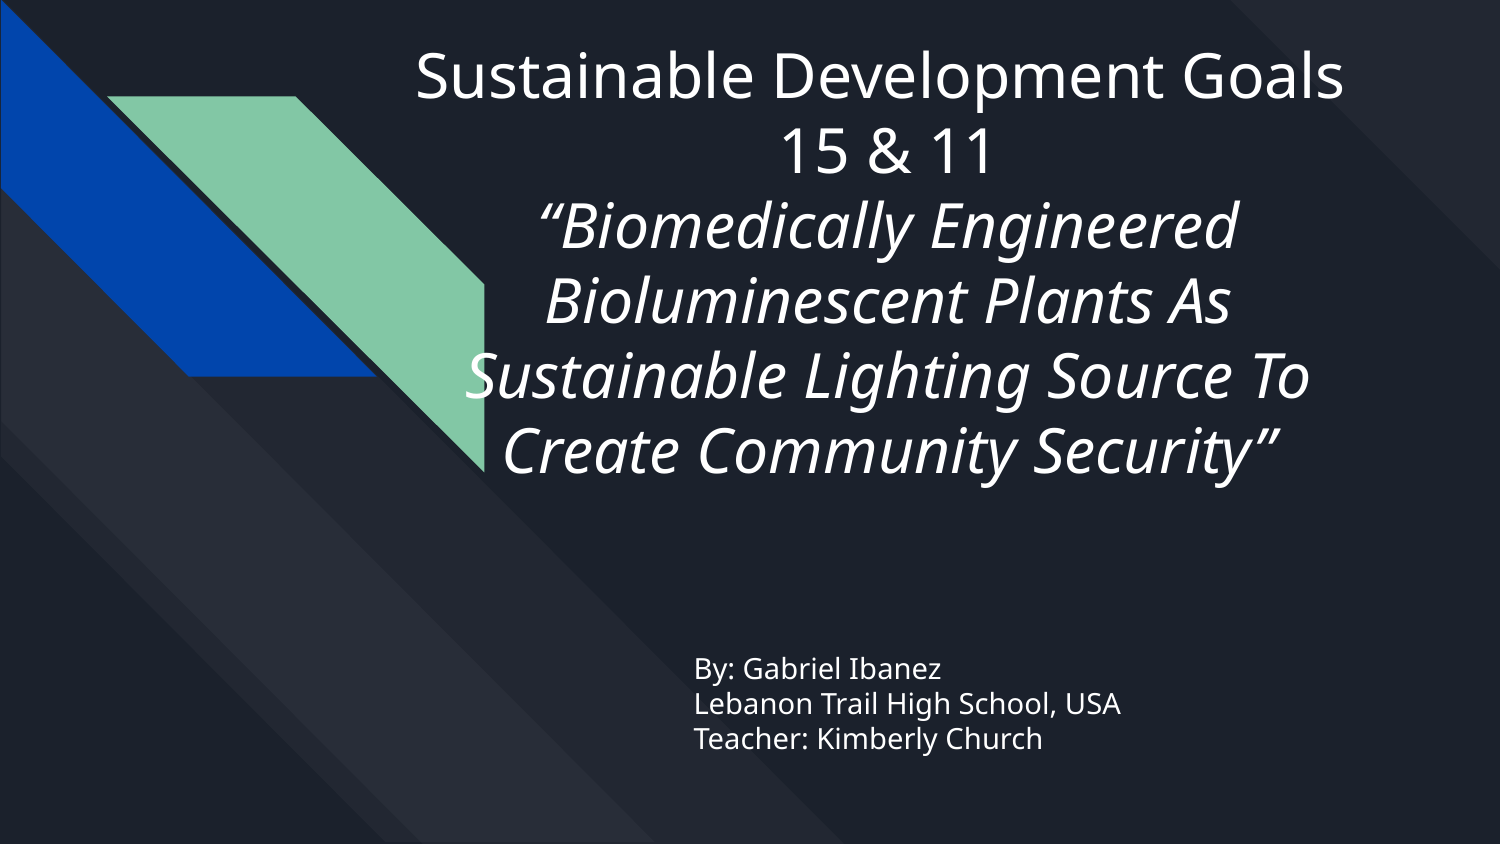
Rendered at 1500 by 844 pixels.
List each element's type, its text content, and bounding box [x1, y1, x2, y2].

subtitle By: Gabriel Ibanez Lebanon Trail High School, USA Teacher: Kimberly Church [678, 635, 1248, 719]
title Sustainable Development Goals 15 & 11 “Biomedically Engineered Bioluminescent Plants As Sustainable Lighting Source To Create Community Security” [375, 21, 1404, 281]
